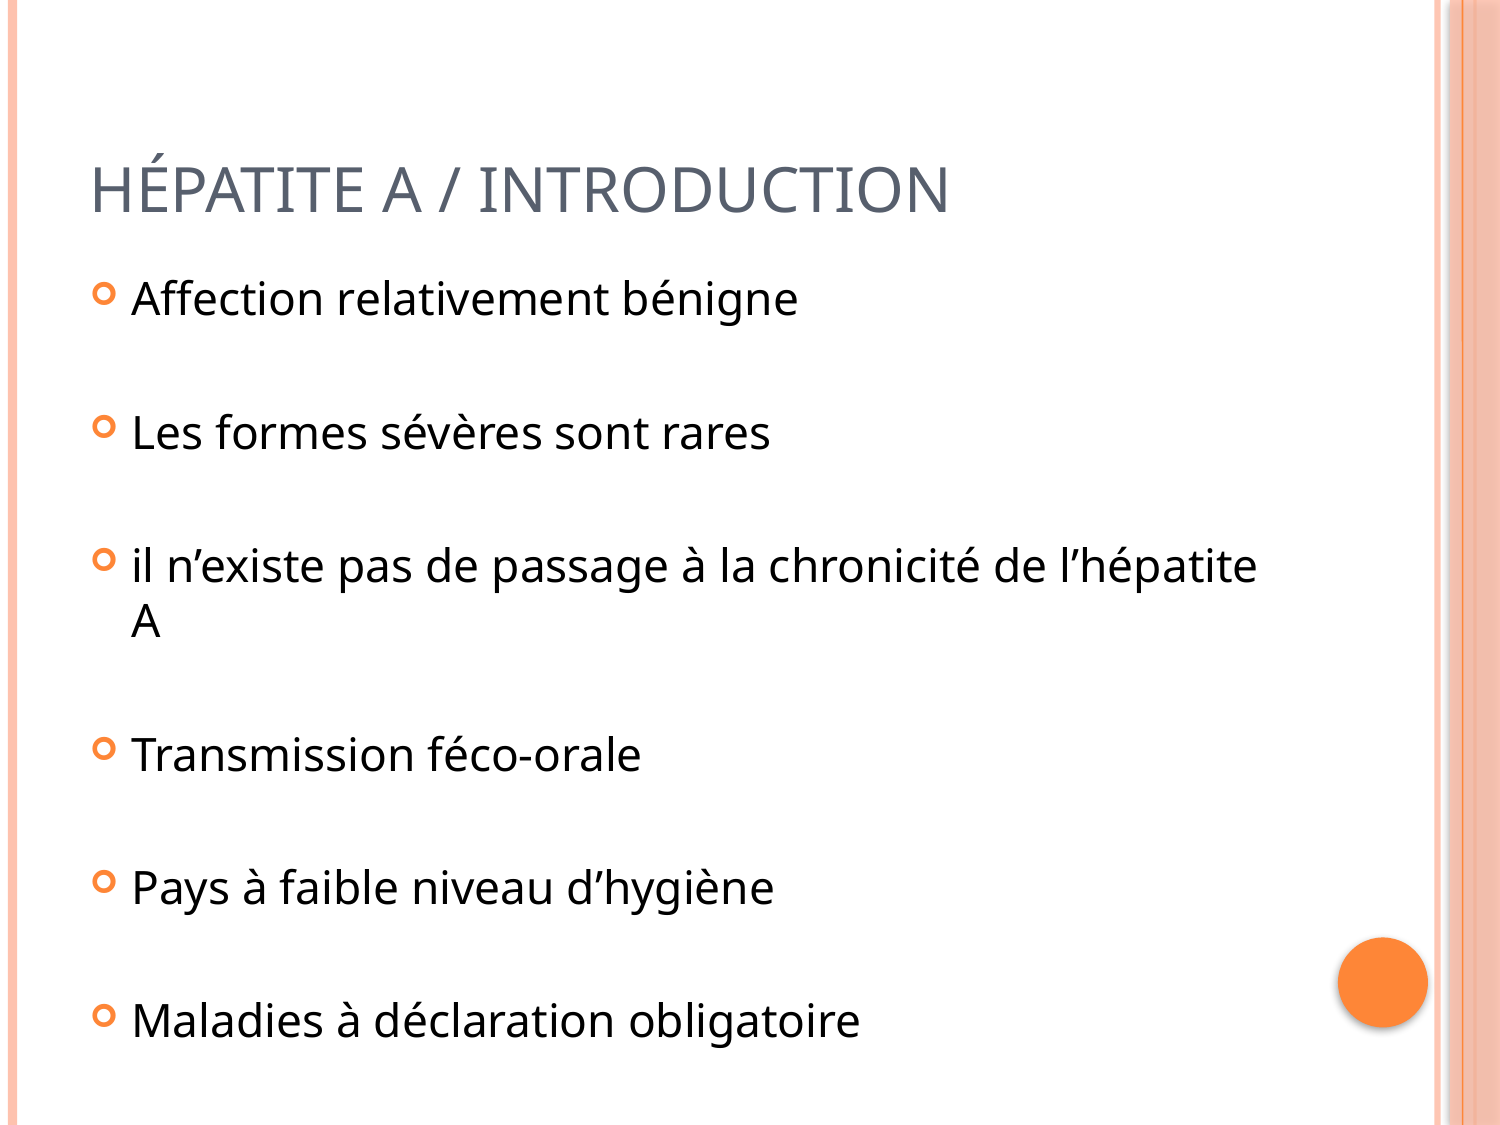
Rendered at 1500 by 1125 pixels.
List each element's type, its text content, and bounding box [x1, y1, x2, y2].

list Affection relativement bénigne Les formes sévères sont rares il n’existe pas de passage à la chronicité de l’hépatite A Transmission féco-orale Pays à faible niveau d’hygiène Maladies à déclaration obligatoire [75, 262, 1300, 1062]
title Hépatite a / introduction [75, 45, 1300, 233]
